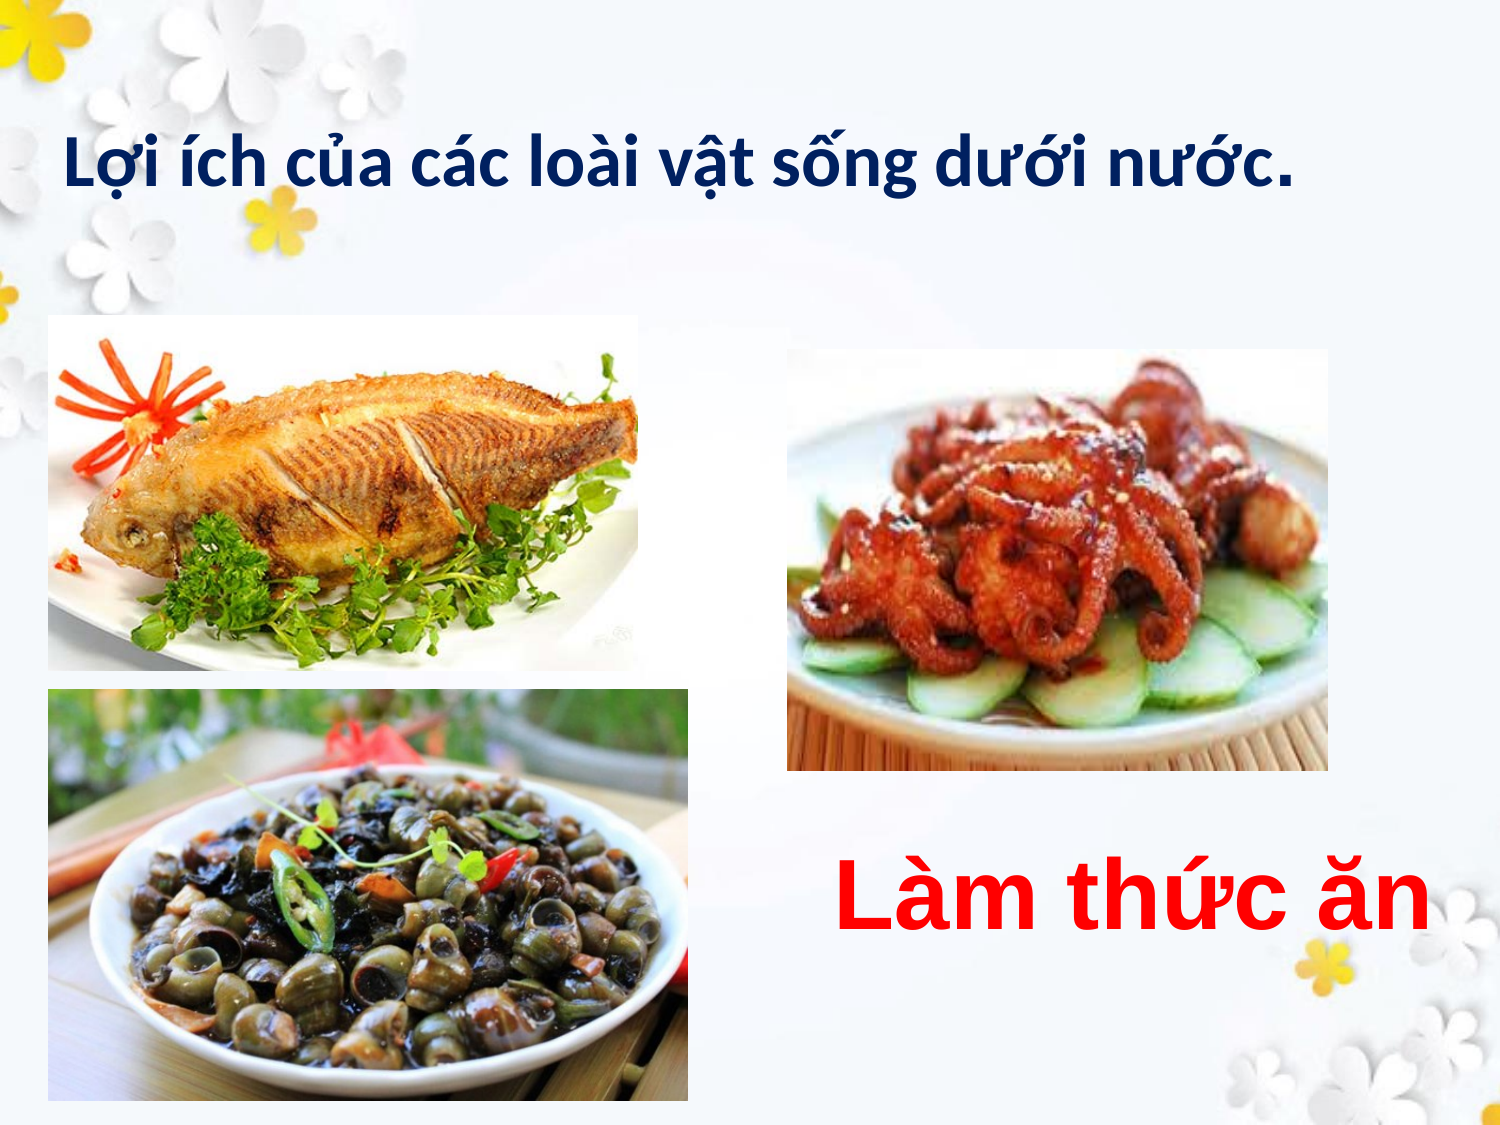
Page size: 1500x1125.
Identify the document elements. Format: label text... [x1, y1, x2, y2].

text_box Lợi ích của các loài vật sống dưới nước. [48, 103, 1500, 209]
text_box Làm thức ăn [819, 822, 1499, 958]
picture [0, 0, 1500, 1125]
